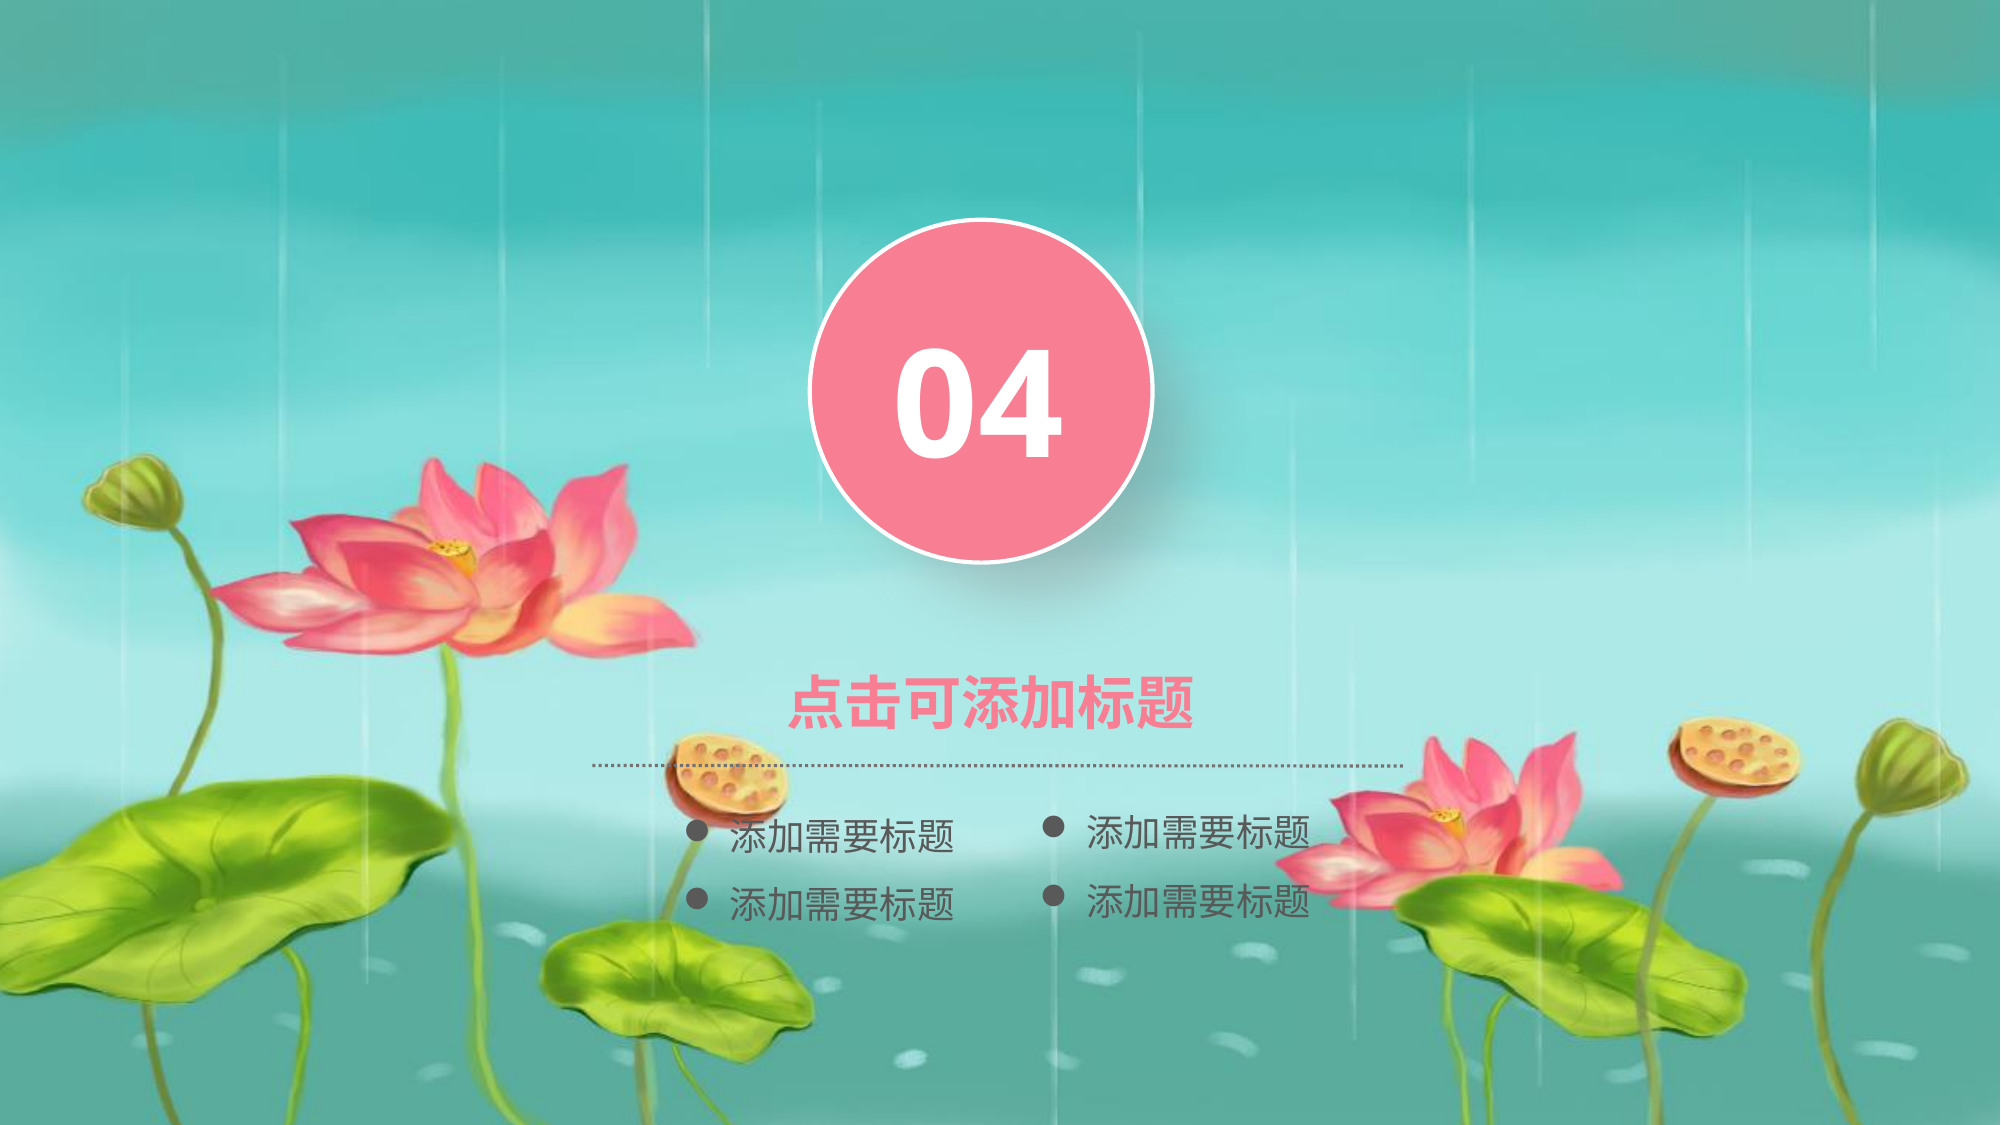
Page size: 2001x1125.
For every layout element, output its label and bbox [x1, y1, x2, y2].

text_box [592, 219, 1405, 935]
picture [0, 0, 2000, 1125]
